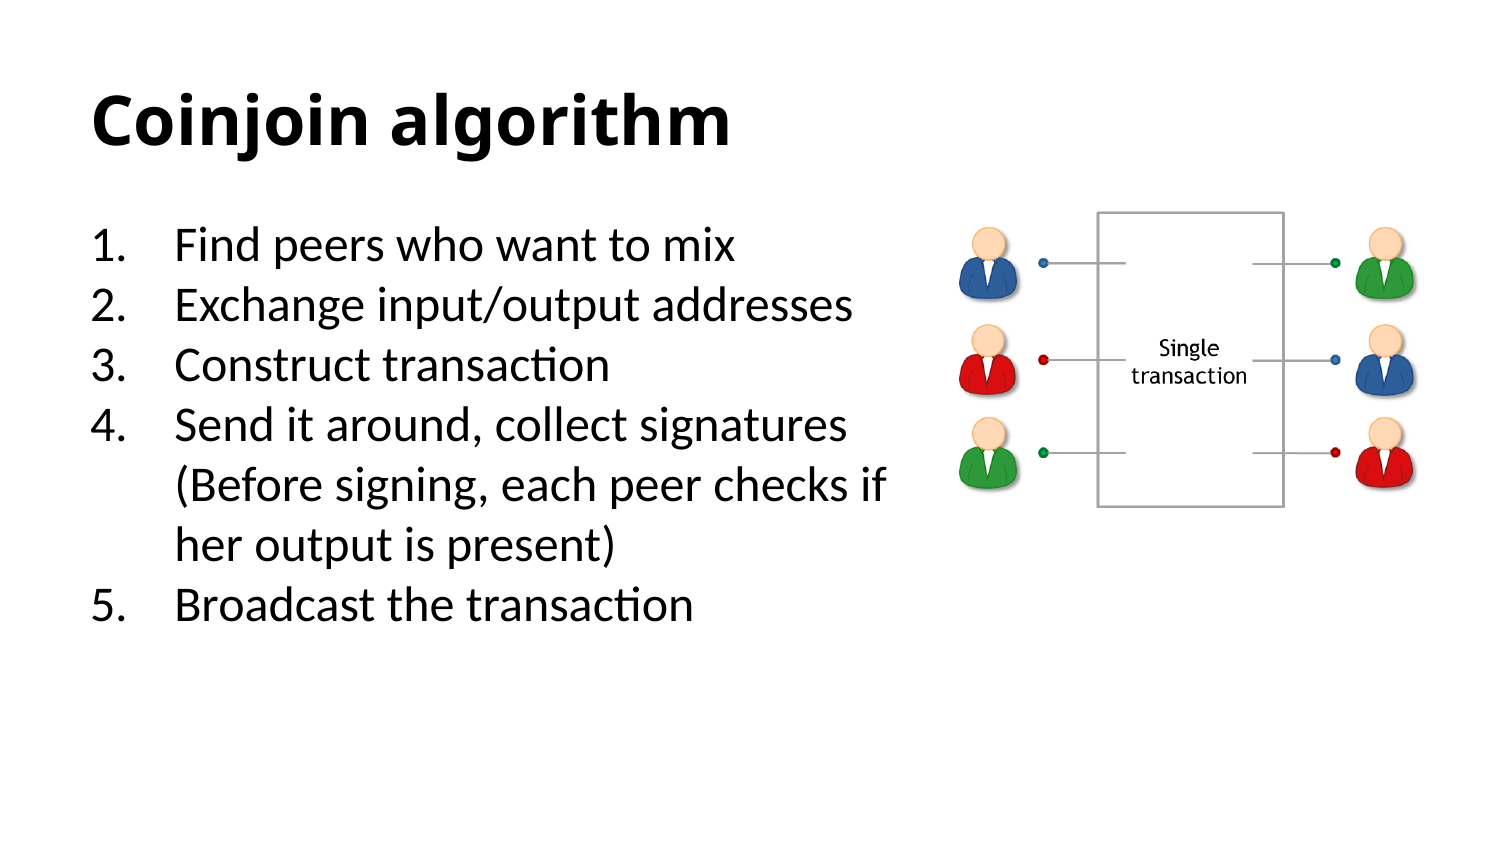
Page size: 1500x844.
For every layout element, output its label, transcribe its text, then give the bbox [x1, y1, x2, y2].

list Find peers who want to mix Exchange input/output addresses Construct transaction Send it around, collect signatures (Before signing, each peer checks if her output is present) Broadcast the transaction [75, 196, 950, 808]
title Coinjoin algorithm [75, 33, 1425, 175]
picture [949, 198, 1424, 513]
